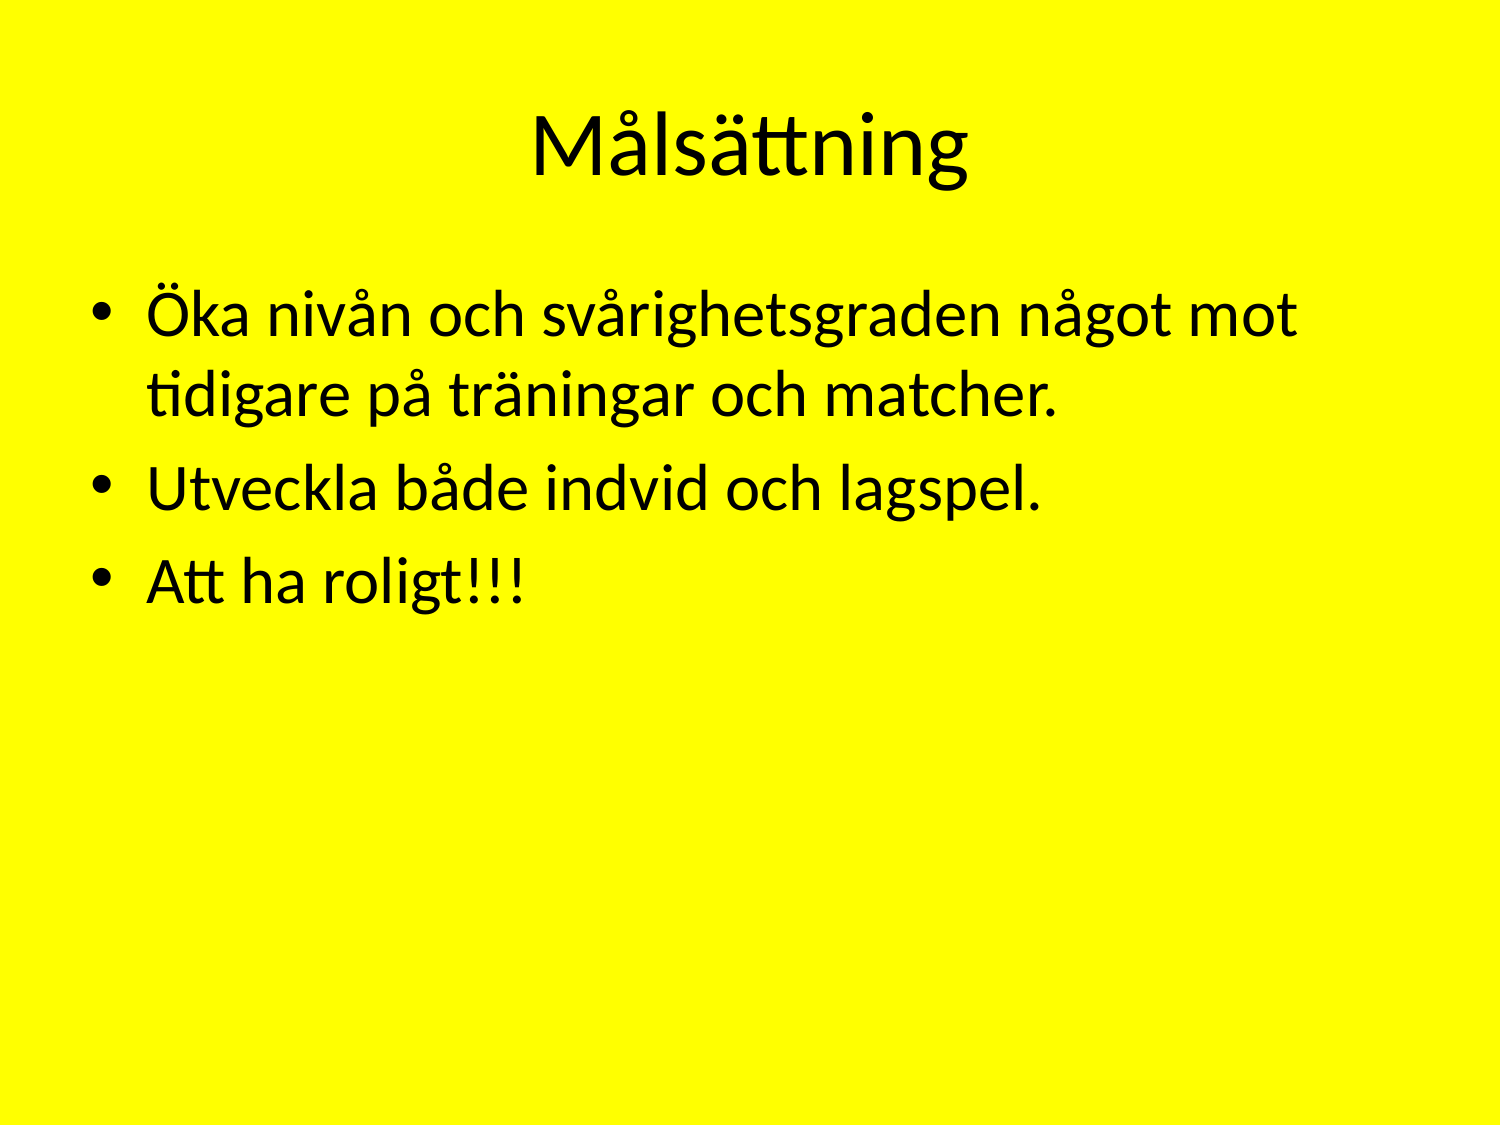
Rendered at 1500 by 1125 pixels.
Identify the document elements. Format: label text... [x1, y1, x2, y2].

list Öka nivån och svårighetsgraden något mot tidigare på träningar och matcher. Utveckla både indvid och lagspel. Att ha roligt!!! [75, 262, 1425, 1005]
title Målsättning [75, 45, 1425, 233]
